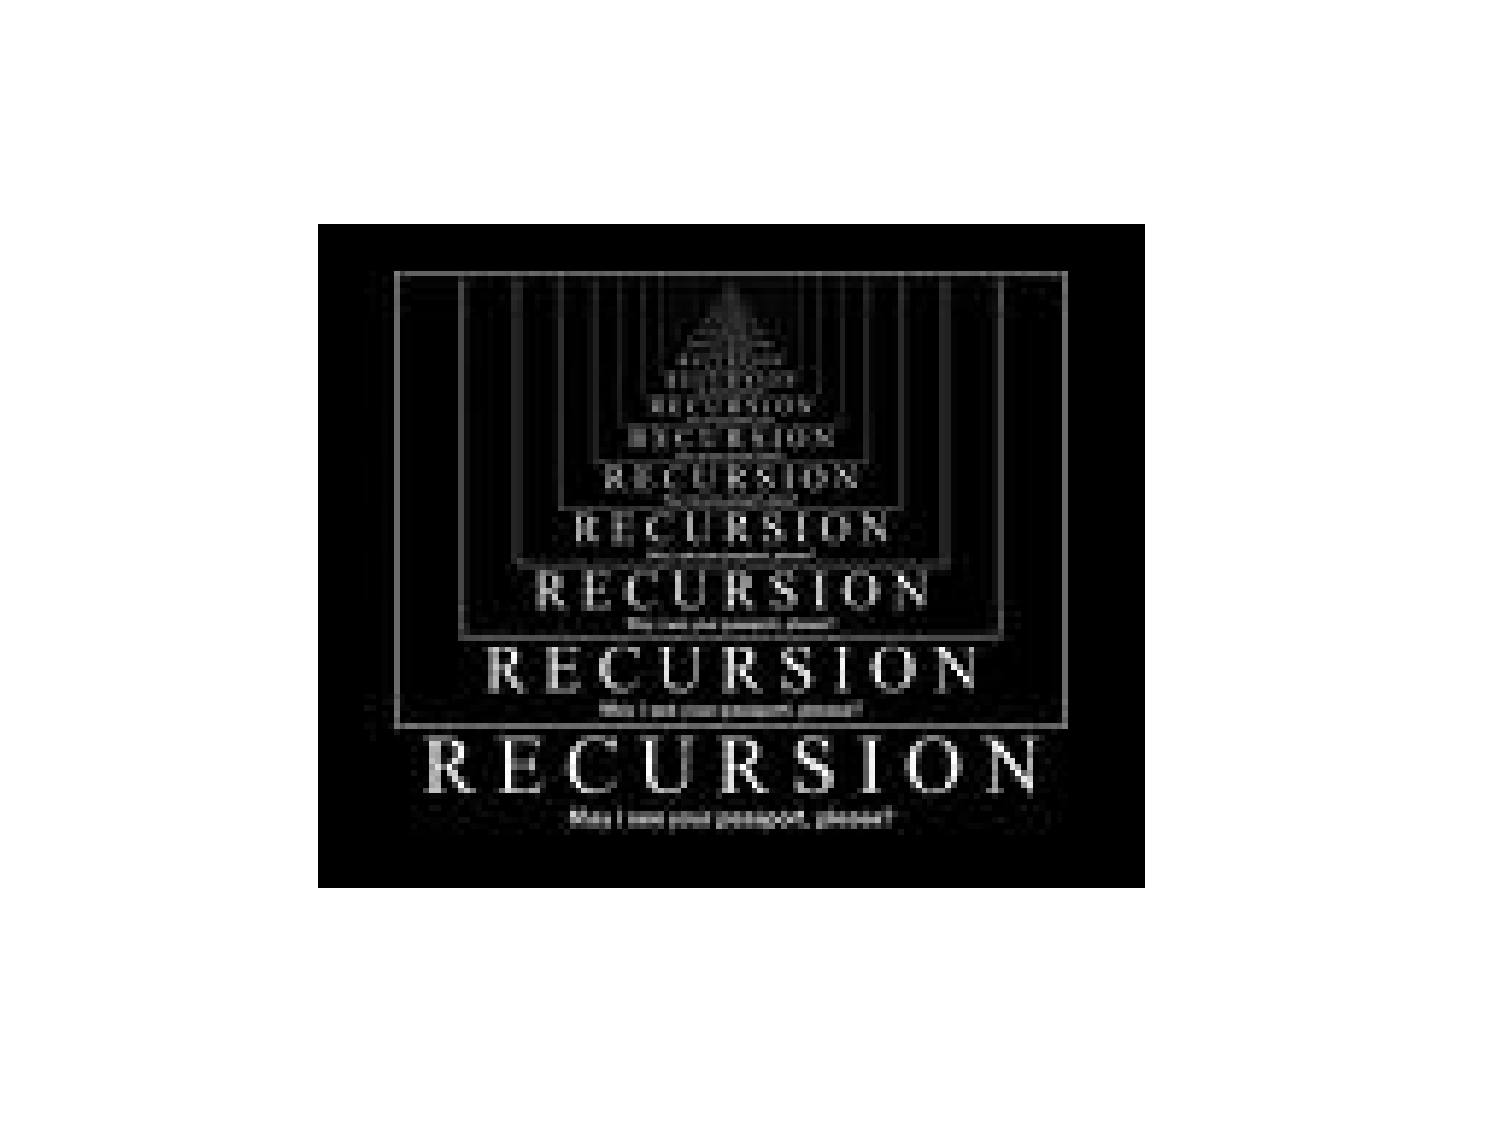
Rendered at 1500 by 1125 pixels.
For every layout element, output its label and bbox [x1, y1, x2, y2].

list [318, 224, 1146, 888]
